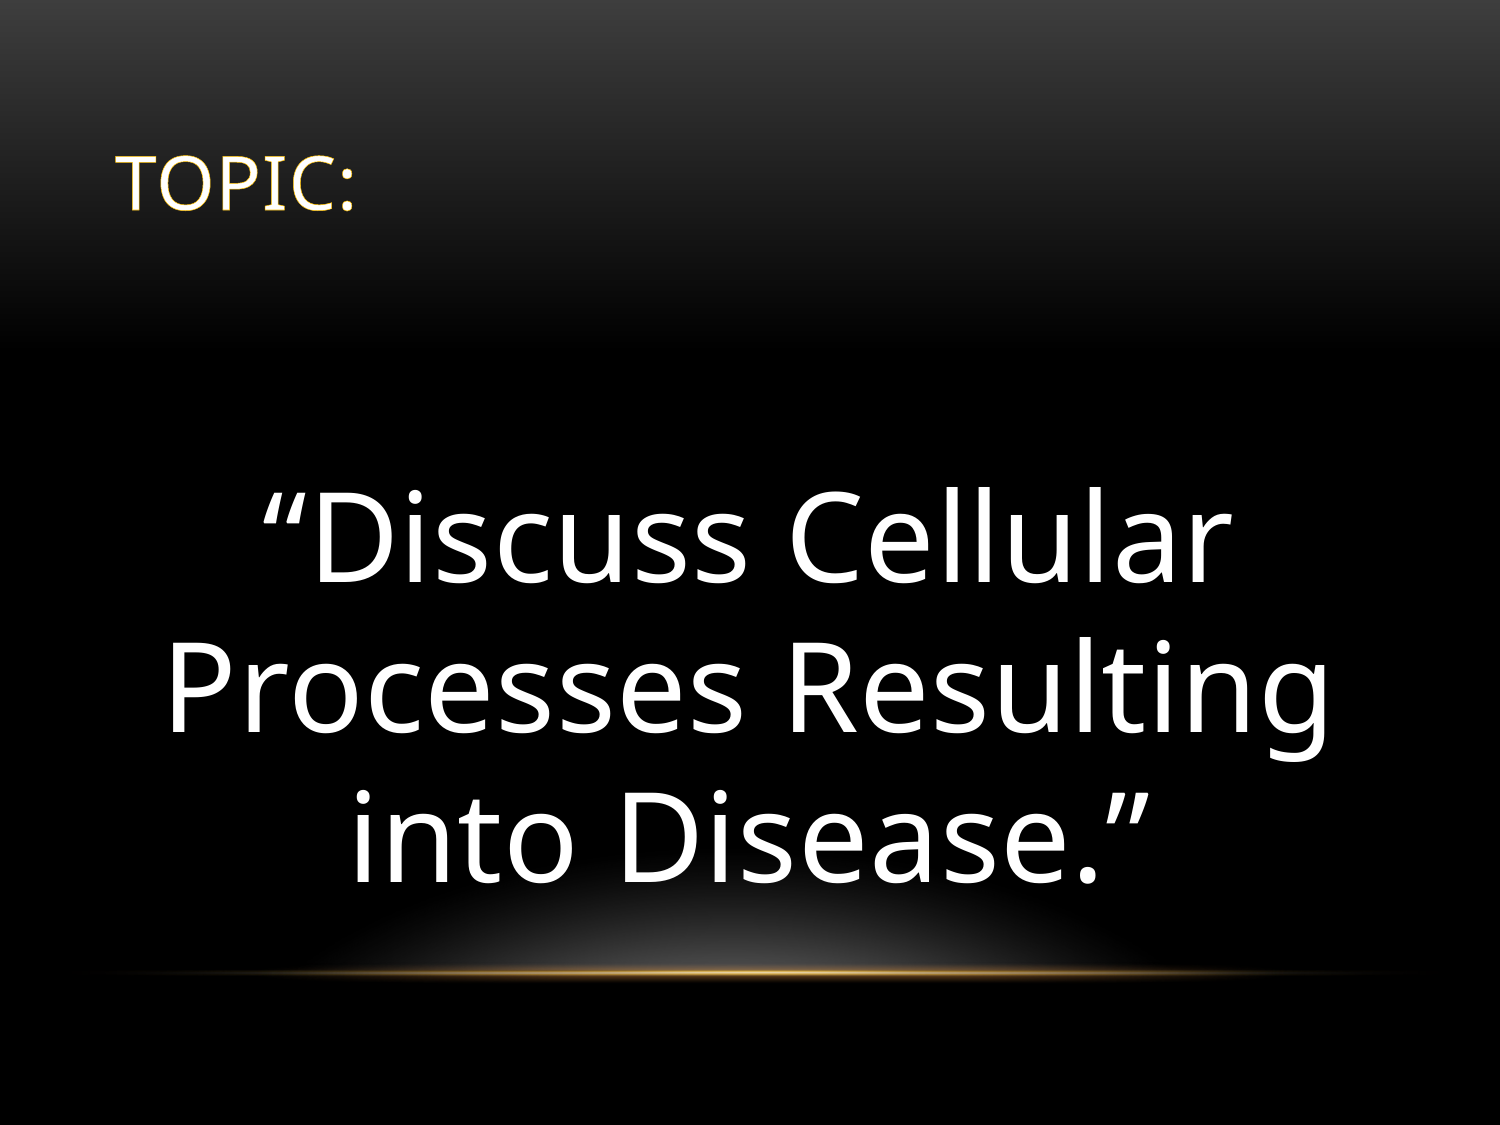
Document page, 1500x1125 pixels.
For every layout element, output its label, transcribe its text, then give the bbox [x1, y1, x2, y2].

picture [0, 0, 1500, 1125]
title Topic: [99, 45, 1400, 233]
list “Discuss Cellular Processes Resulting into Disease.” [99, 450, 1400, 975]
